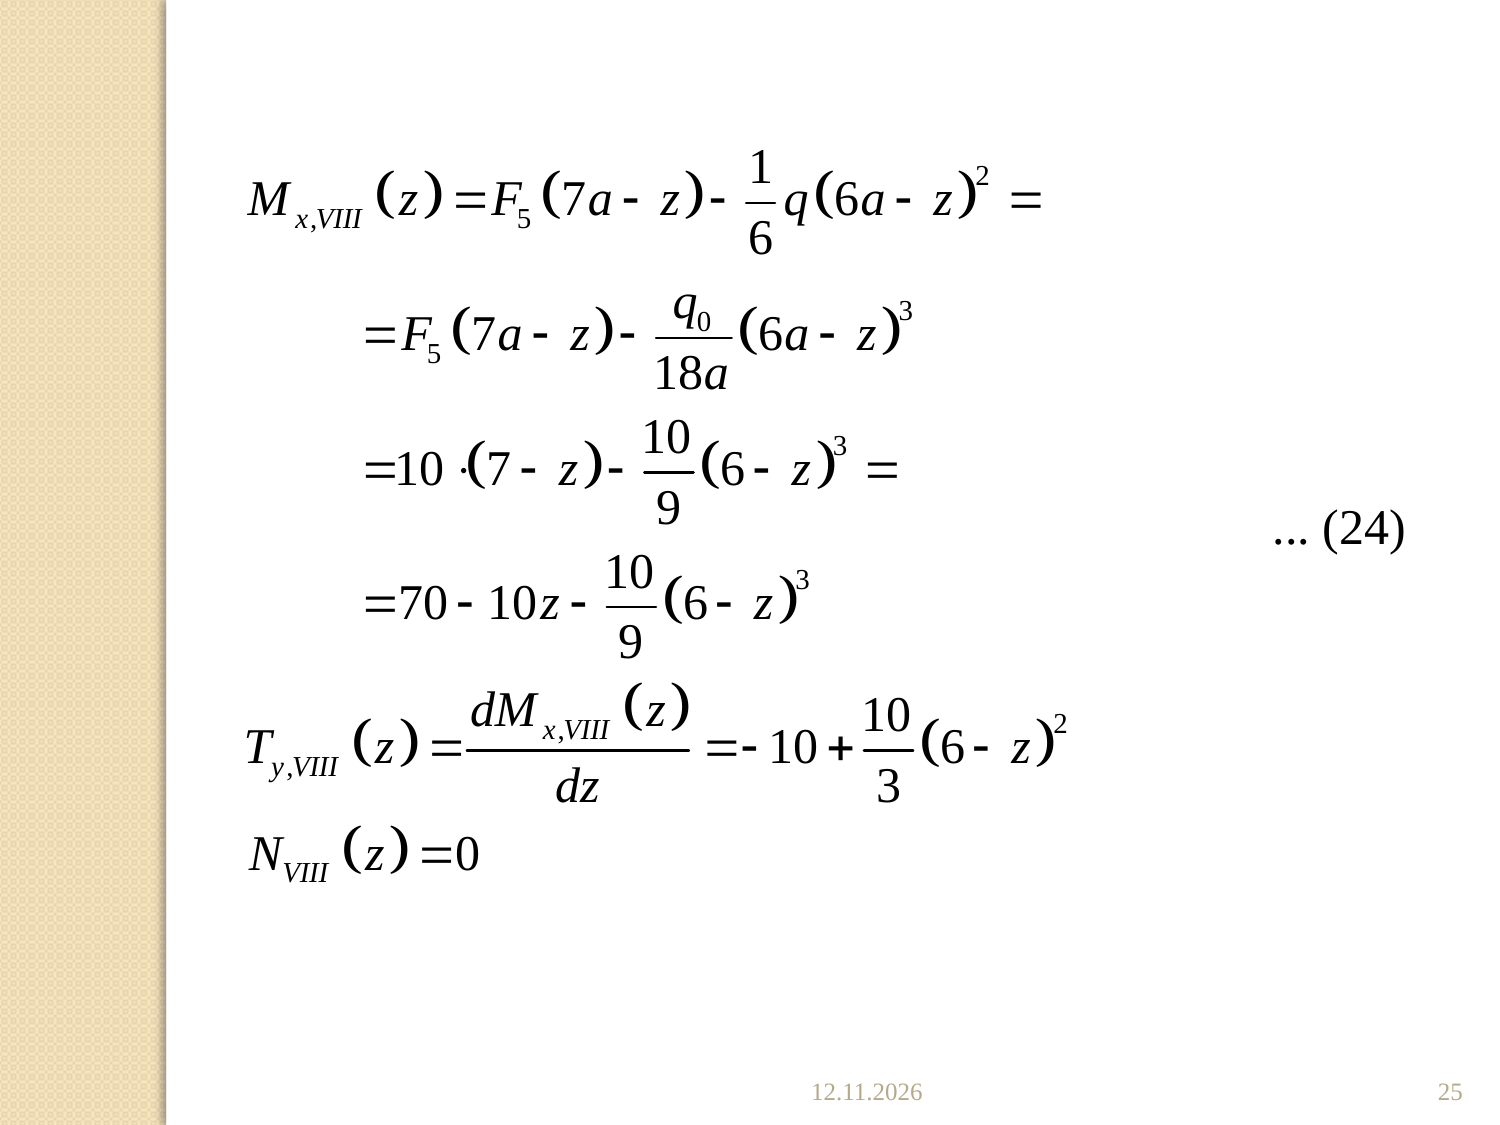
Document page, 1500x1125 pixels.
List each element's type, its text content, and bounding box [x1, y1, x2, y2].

text_box ... (24) [1257, 487, 1422, 563]
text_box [238, 136, 1081, 896]
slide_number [587, 1034, 938, 1113]
slide_number 25 [1413, 1034, 1488, 1113]
